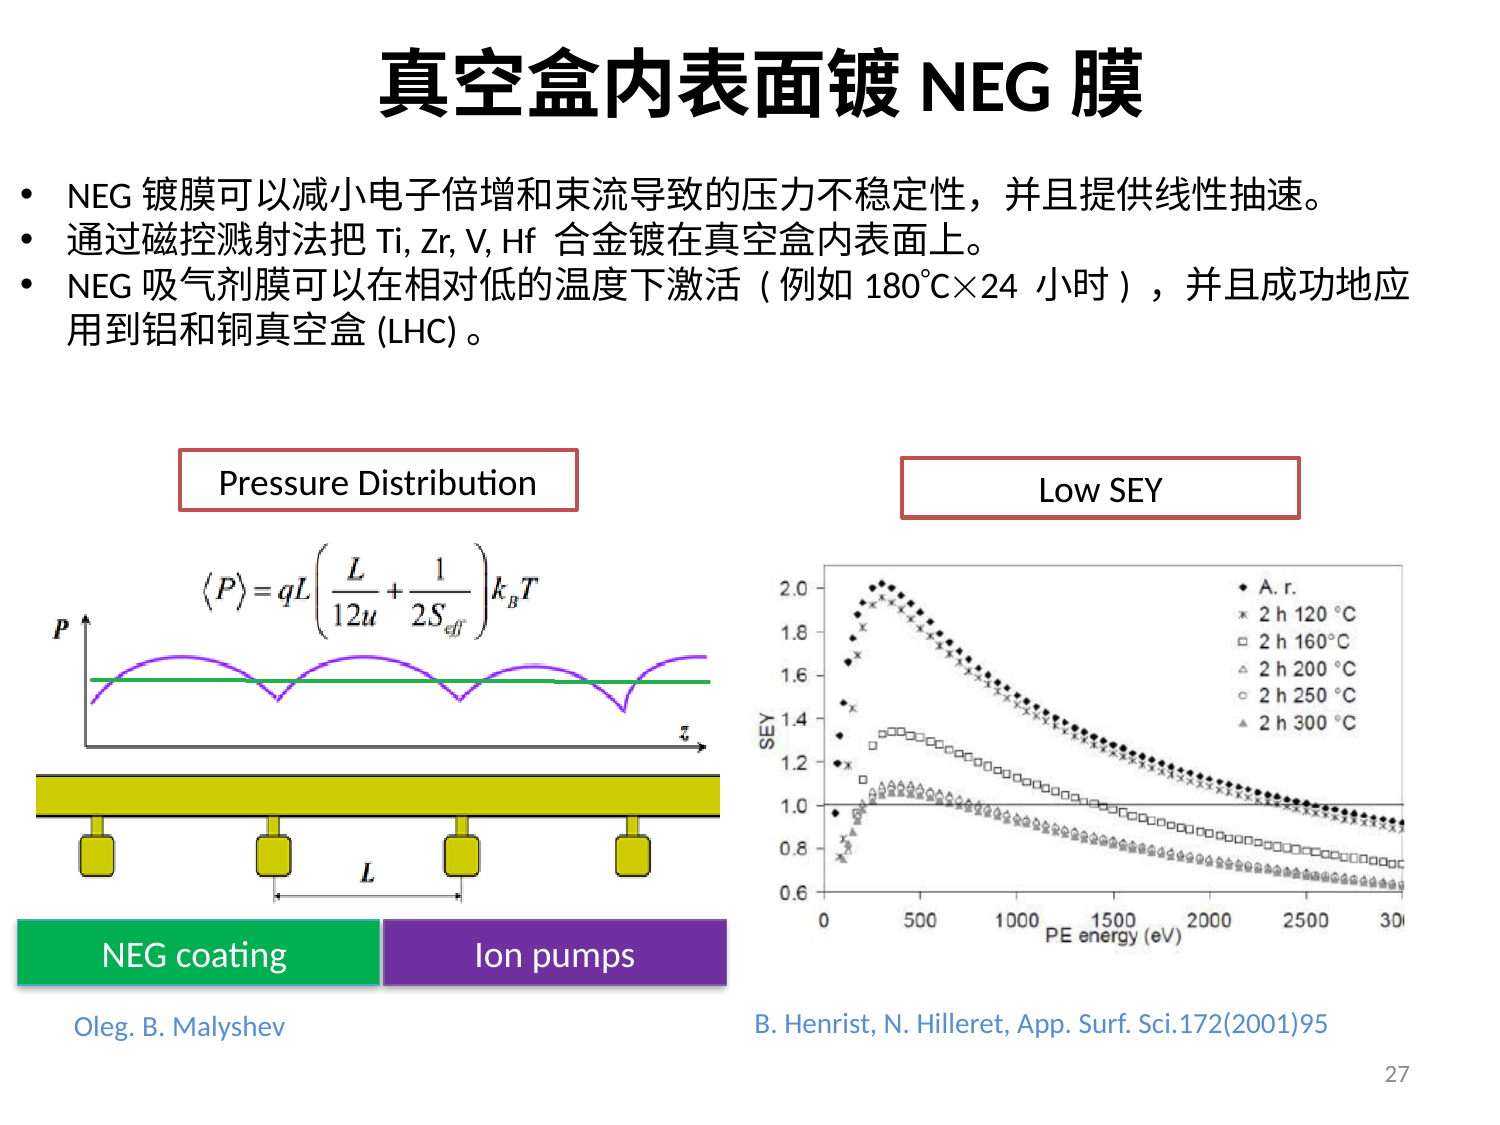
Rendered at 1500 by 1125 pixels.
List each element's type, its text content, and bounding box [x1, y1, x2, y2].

picture [36, 530, 721, 906]
text_box Low SEY [900, 456, 1301, 520]
text_box Pressure Distribution [178, 448, 579, 512]
text_box NEG coating [17, 919, 380, 986]
text_box Ion pumps [383, 919, 727, 986]
text_box NEG镀膜可以减小电子倍增和束流导致的压力不稳定性，并且提供线性抽速。 通过磁控溅射法把Ti, Zr, V, Hf 合金镀在真空盒内表面上。 NEG吸气剂膜可以在相对低的温度下激活 (例如180C24 小时) ，并且成功地应用到铝和铜真空盒(LHC)。 [5, 163, 1435, 448]
slide_number 27 [1074, 1042, 1425, 1103]
picture [731, 539, 1432, 980]
text_box B. Henrist, N. Hilleret, App. Surf. Sci.172(2001)95 [739, 996, 1378, 1047]
text_box Oleg. B. Malyshev [59, 999, 698, 1050]
title 真空盒内表面镀NEG膜 [86, 10, 1437, 152]
